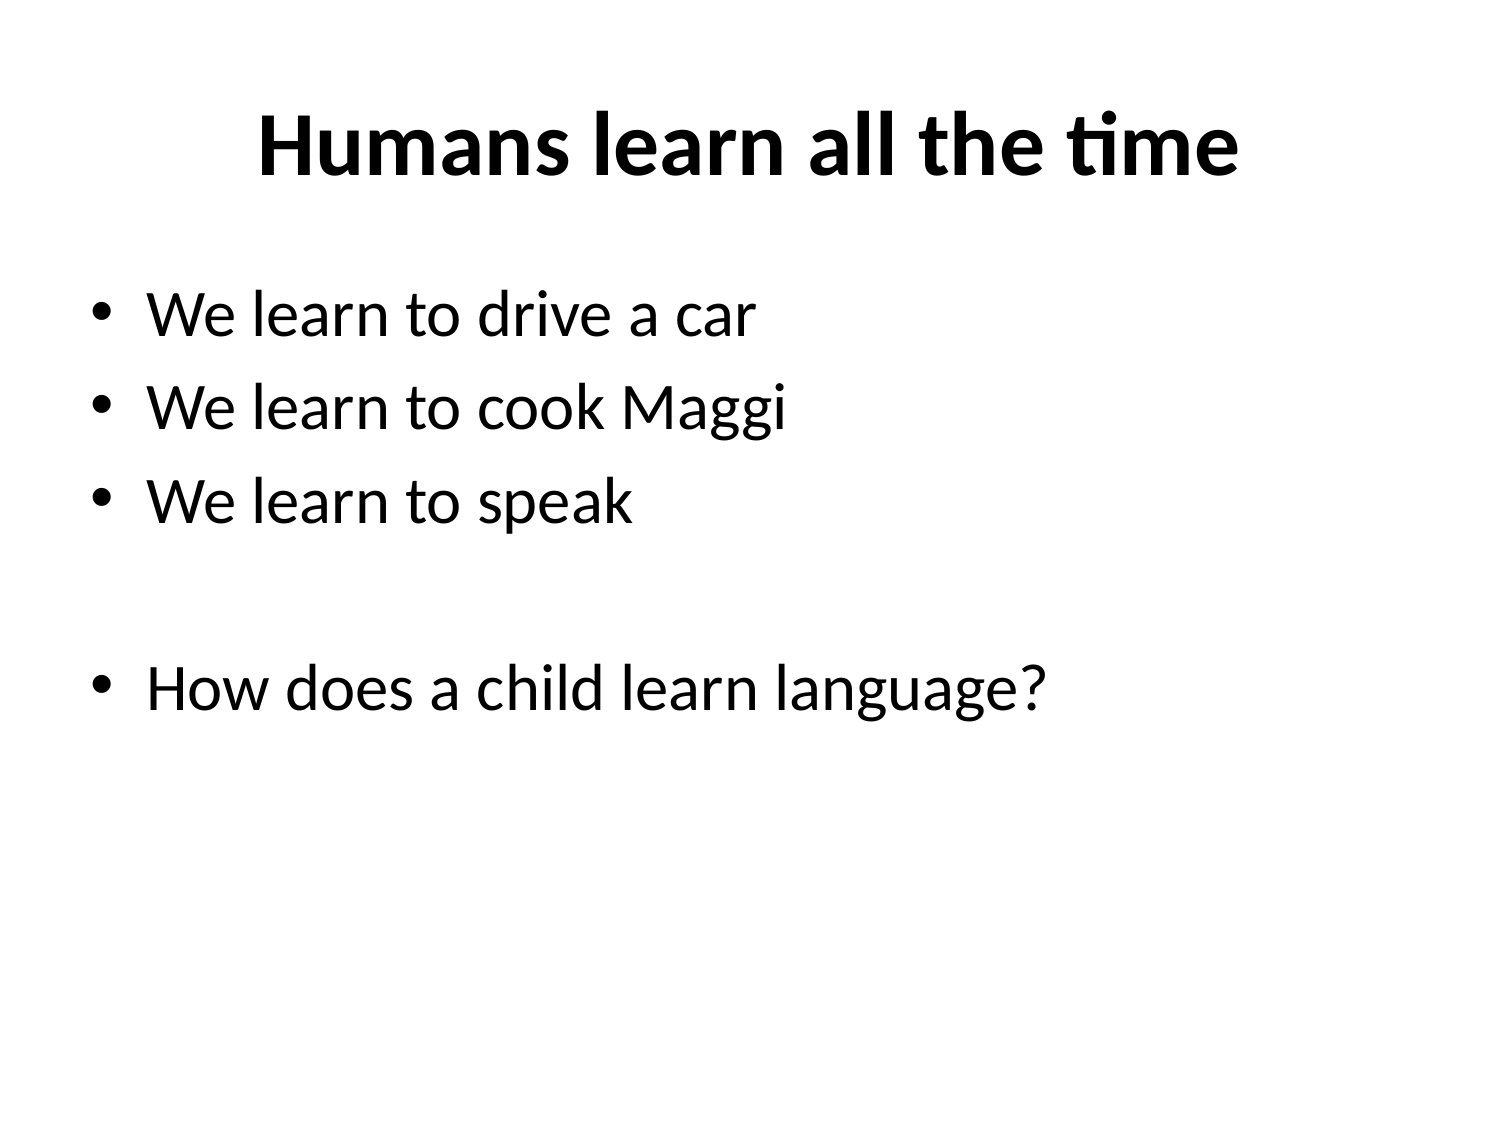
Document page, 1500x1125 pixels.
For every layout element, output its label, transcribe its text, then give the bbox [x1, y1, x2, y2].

title Humans learn all the time [75, 45, 1425, 233]
list We learn to drive a car We learn to cook Maggi We learn to speak How does a child learn language? [75, 262, 1425, 1005]
